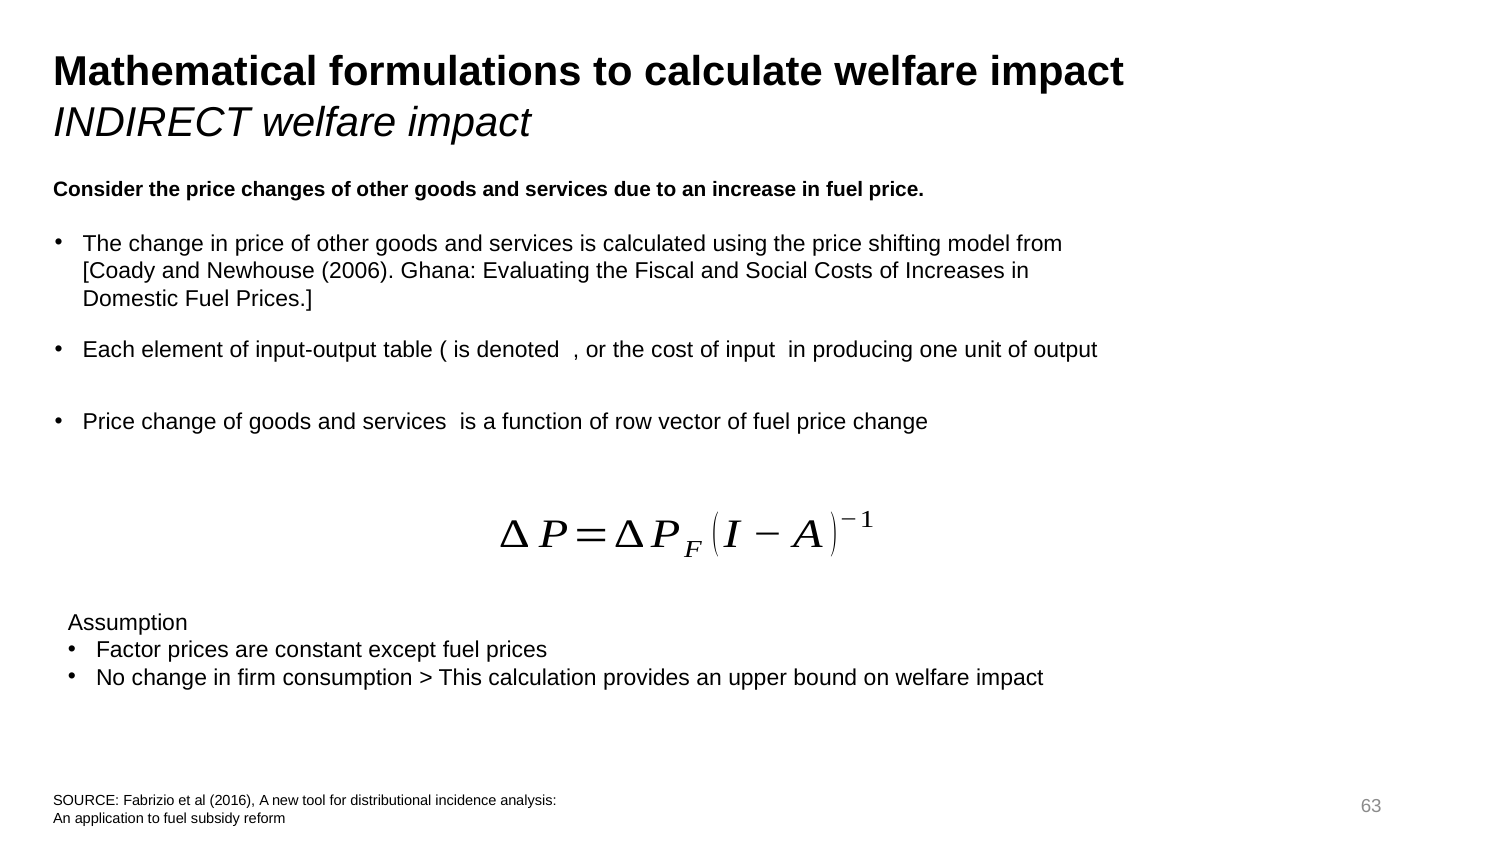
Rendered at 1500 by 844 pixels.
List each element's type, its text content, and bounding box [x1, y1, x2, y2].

text_box Consider the price changes of other goods and services due to an increase in fuel price. [53, 175, 967, 201]
text_box Assumption Factor prices are constant except fuel prices No change in firm consumption > This calculation provides an upper bound on welfare impact [53, 600, 1205, 698]
text_box The change in price of other goods and services is calculated using the price shifting model from [Coady and Newhouse (2006). Ghana: Evaluating the Fiscal and Social Costs of Increases in Domestic Fuel Prices.] [39, 220, 1130, 318]
text_box Mathematical formulations to calculate welfare impact INDIRECT welfare impact [53, 44, 1378, 145]
slide_number 63 [1059, 782, 1397, 827]
text_box SOURCE: Fabrizio et al (2016), A new tool for distributional incidence analysis: An application to fuel subsidy reform [53, 791, 598, 827]
